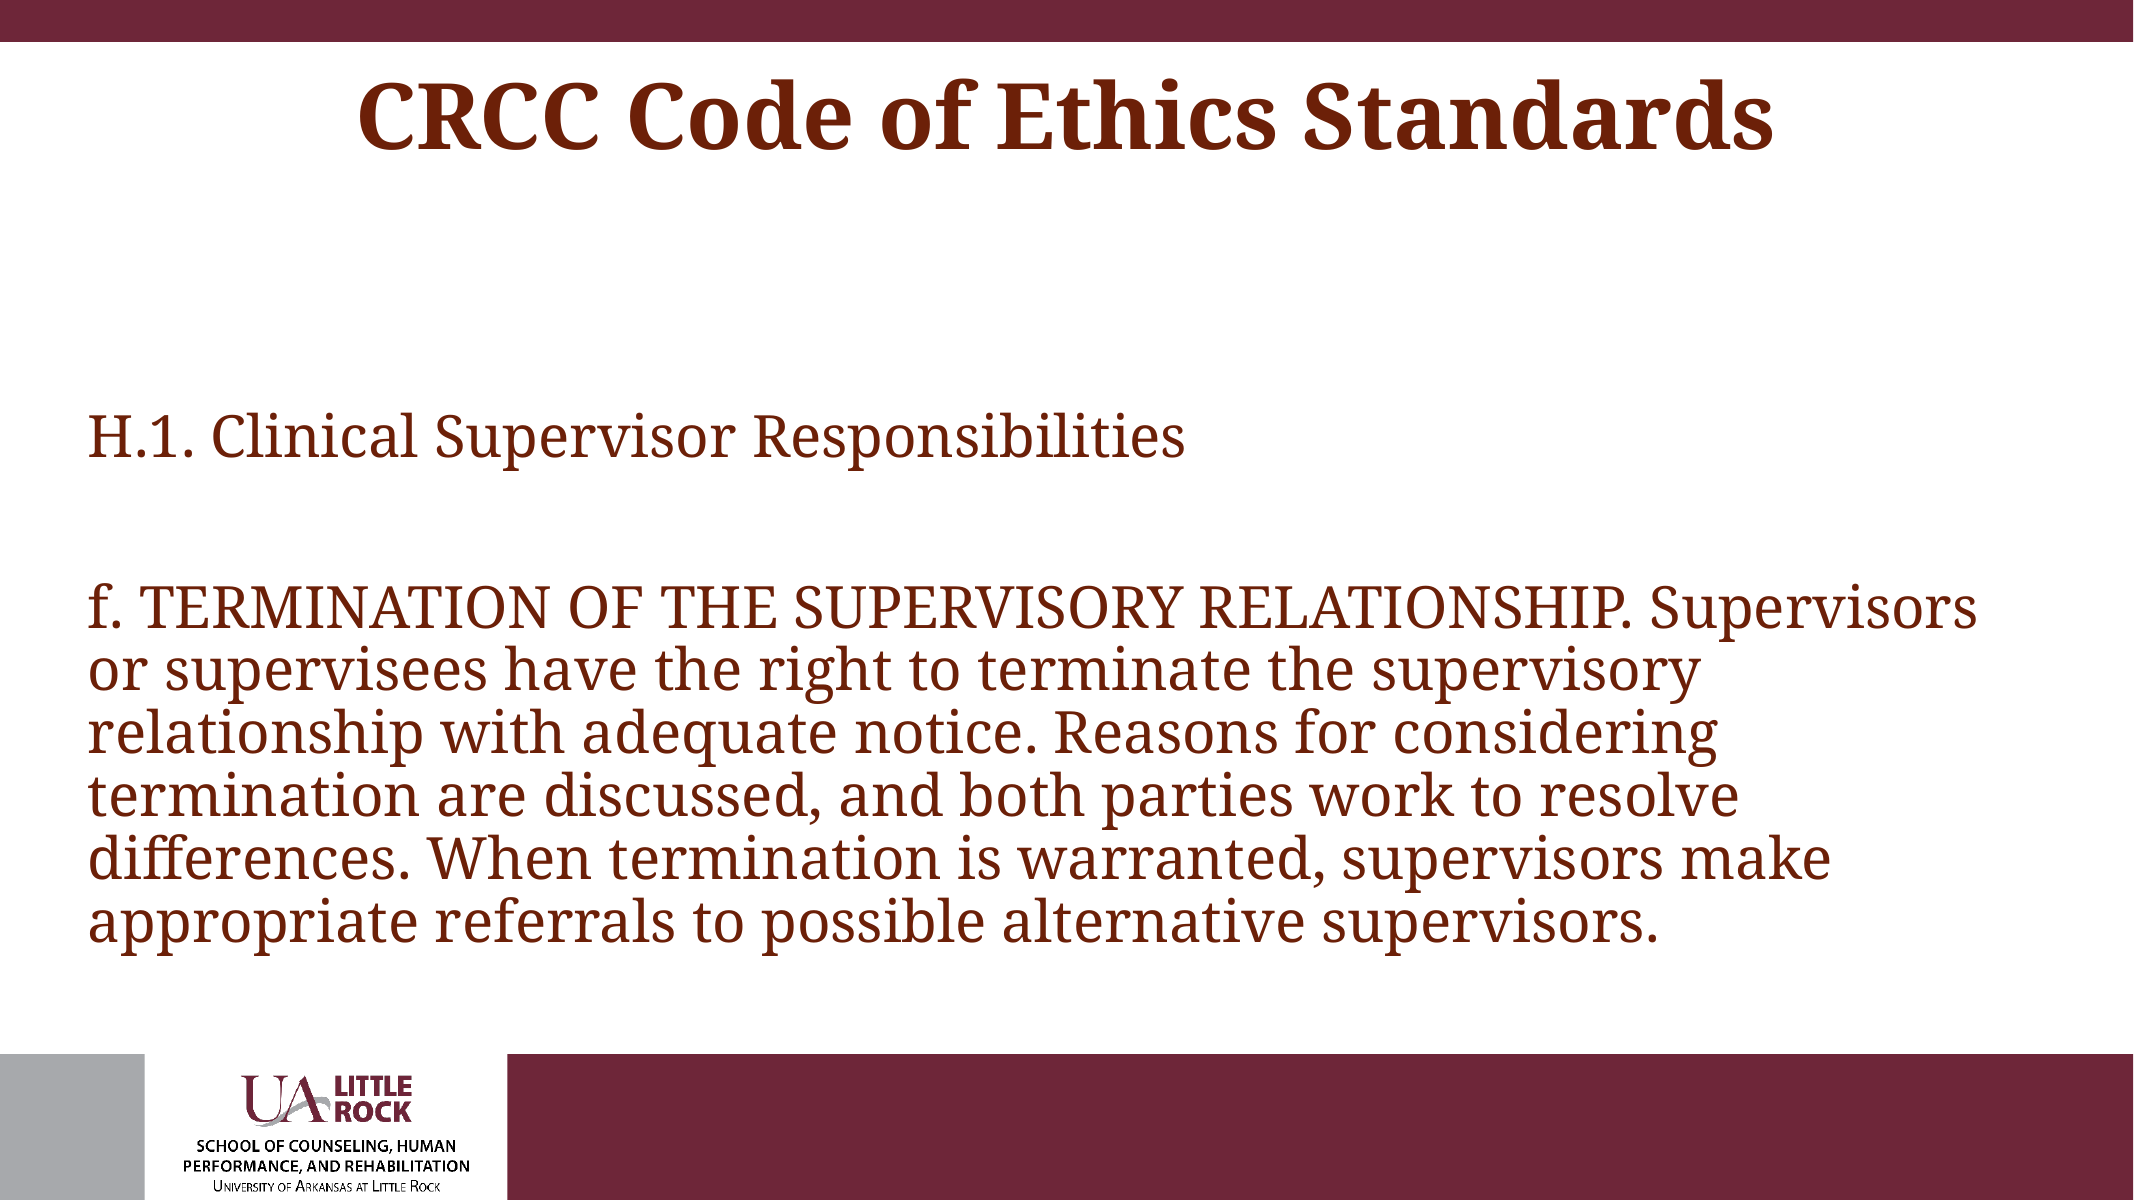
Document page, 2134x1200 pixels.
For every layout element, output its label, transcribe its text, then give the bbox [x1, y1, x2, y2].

list H.1. Clinical Supervisor Responsibilities f. TERMINATION OF THE SUPERVISORY RELATIONSHIP. Supervisors or supervisees have the right to terminate the supervisory relationship with adequate notice. Reasons for considering termination are discussed, and both parties work to resolve differences. When termination is warranted, supervisors make appropriate referrals to possible alternative supervisors. [73, 400, 2061, 1002]
title CRCC Code of Ethics Standards [0, 0, 2134, 169]
picture [167, 1060, 485, 1200]
